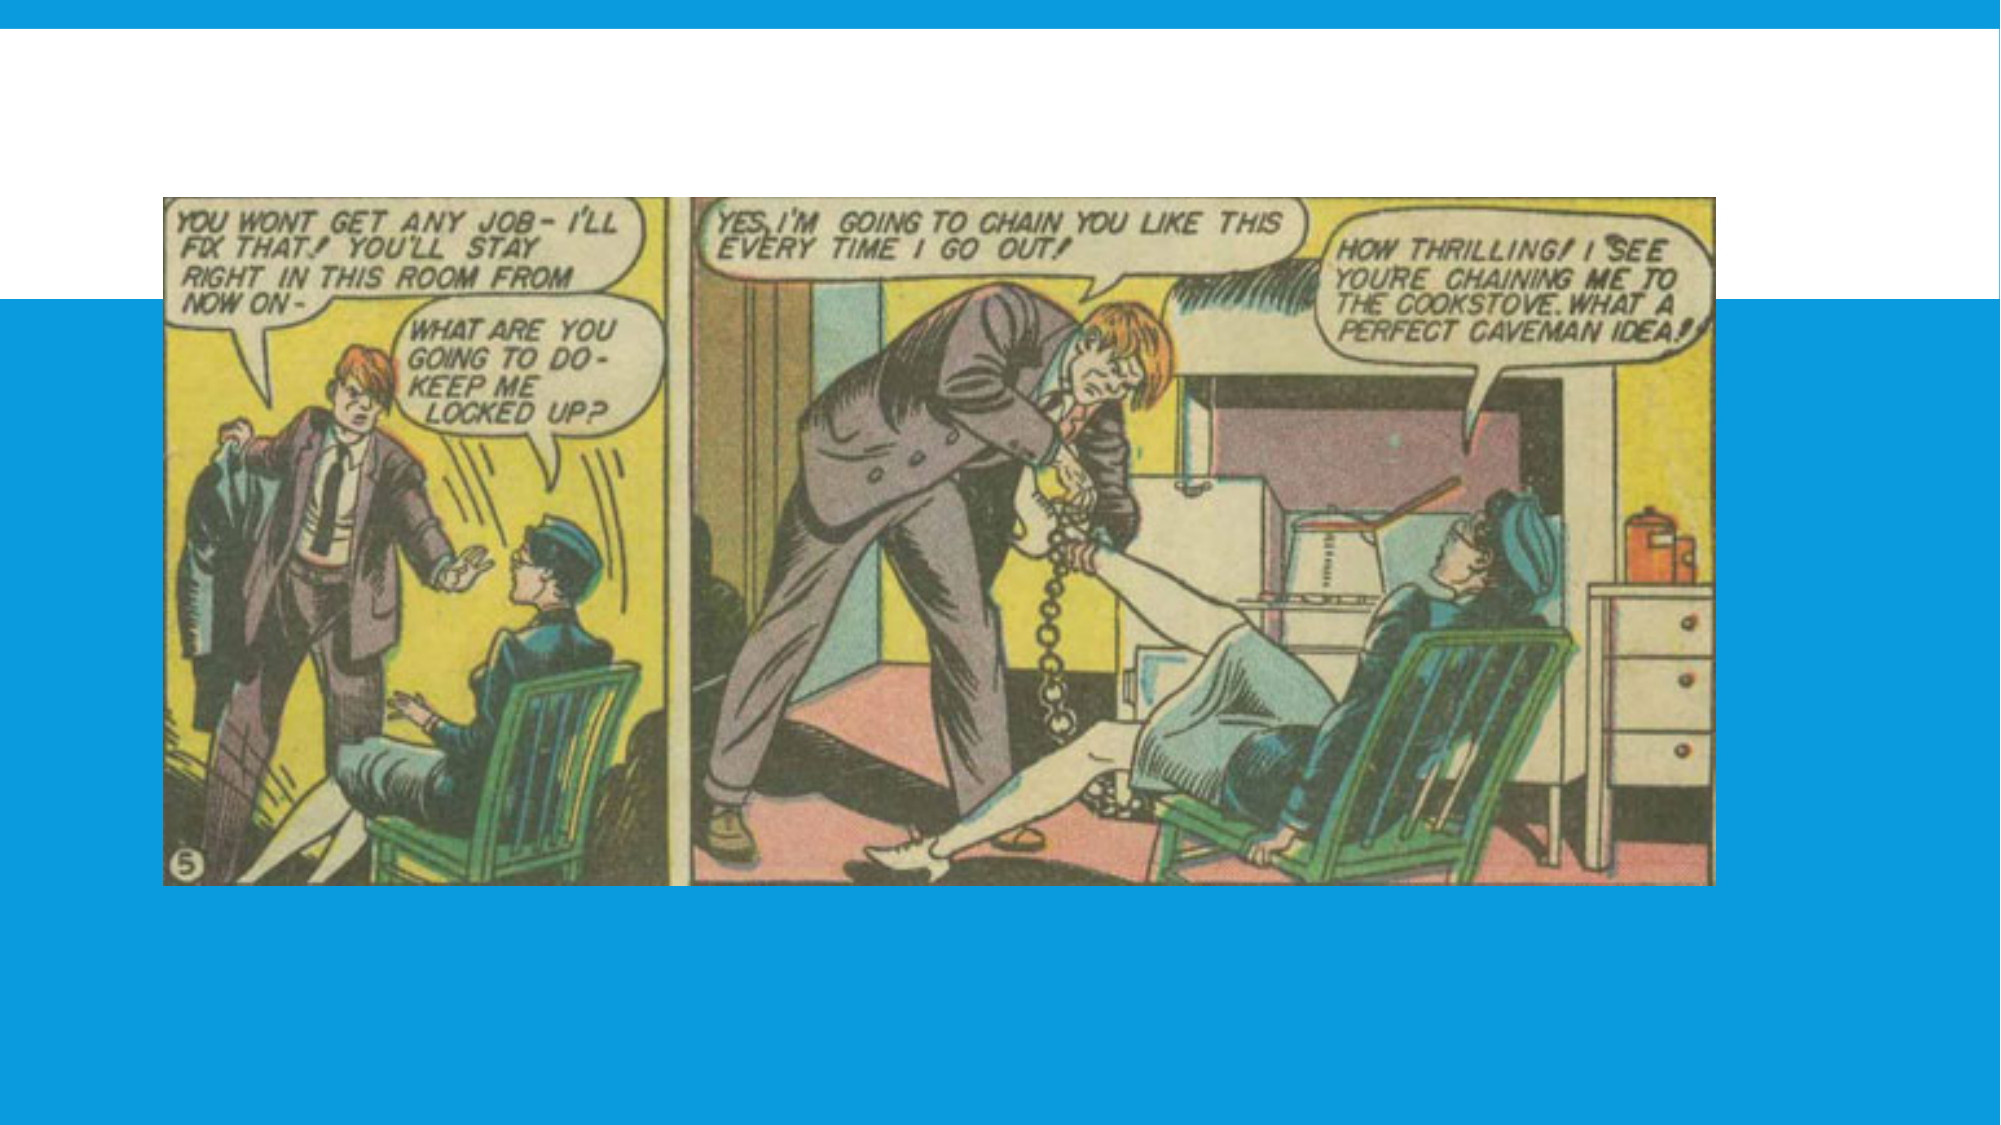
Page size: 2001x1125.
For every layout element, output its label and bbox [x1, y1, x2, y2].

picture [163, 197, 1717, 885]
